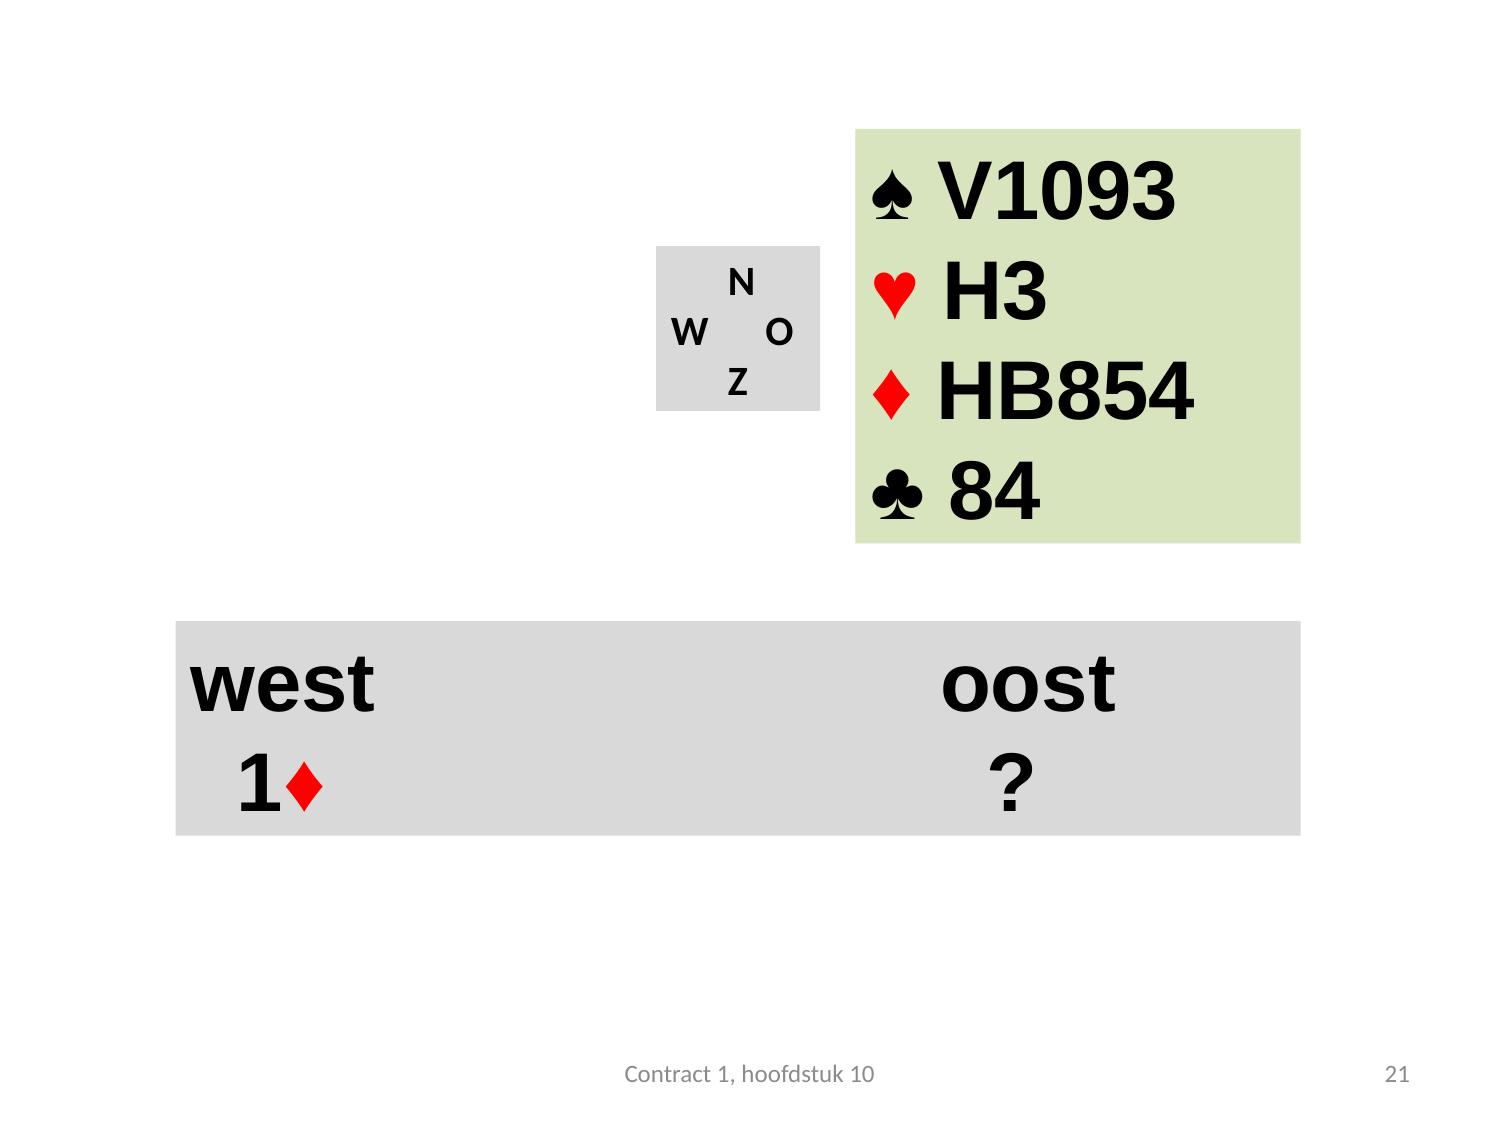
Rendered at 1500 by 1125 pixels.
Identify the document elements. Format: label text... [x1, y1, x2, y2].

text_box N W O Z [656, 246, 821, 411]
text_box ♠ V1093 ♥ H3 ♦ HB854 ♣ 84 [855, 128, 1301, 544]
footer Contract 1, hoofdstuk 10 [512, 1042, 988, 1103]
slide_number 21 [1074, 1042, 1425, 1103]
text_box west oost 1♦ ? [175, 621, 1301, 836]
